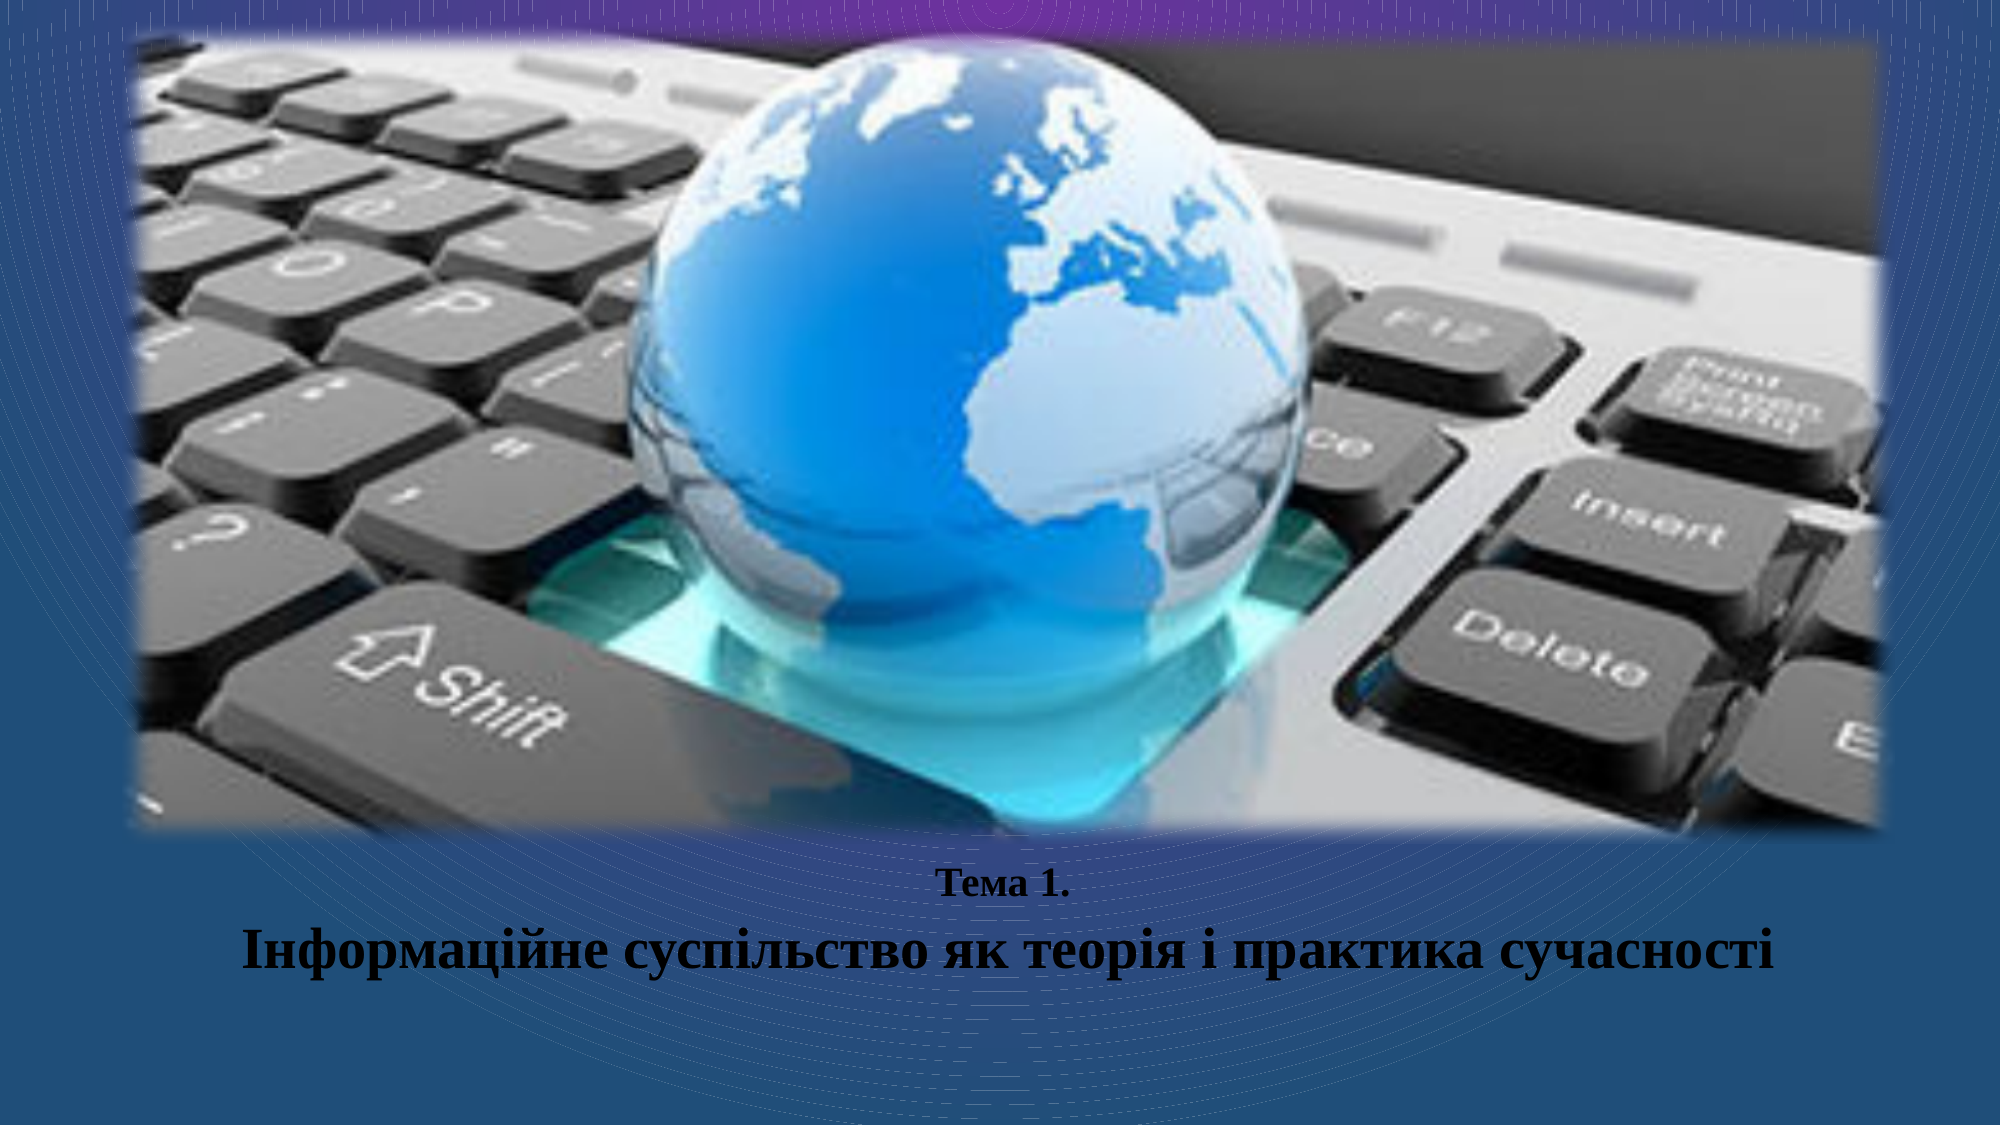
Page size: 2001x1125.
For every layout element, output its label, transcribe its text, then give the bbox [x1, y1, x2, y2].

text_box Тема 1. Інформаційне суспільство як теорія і практика сучасності [226, 844, 1790, 988]
picture [122, 23, 1894, 844]
